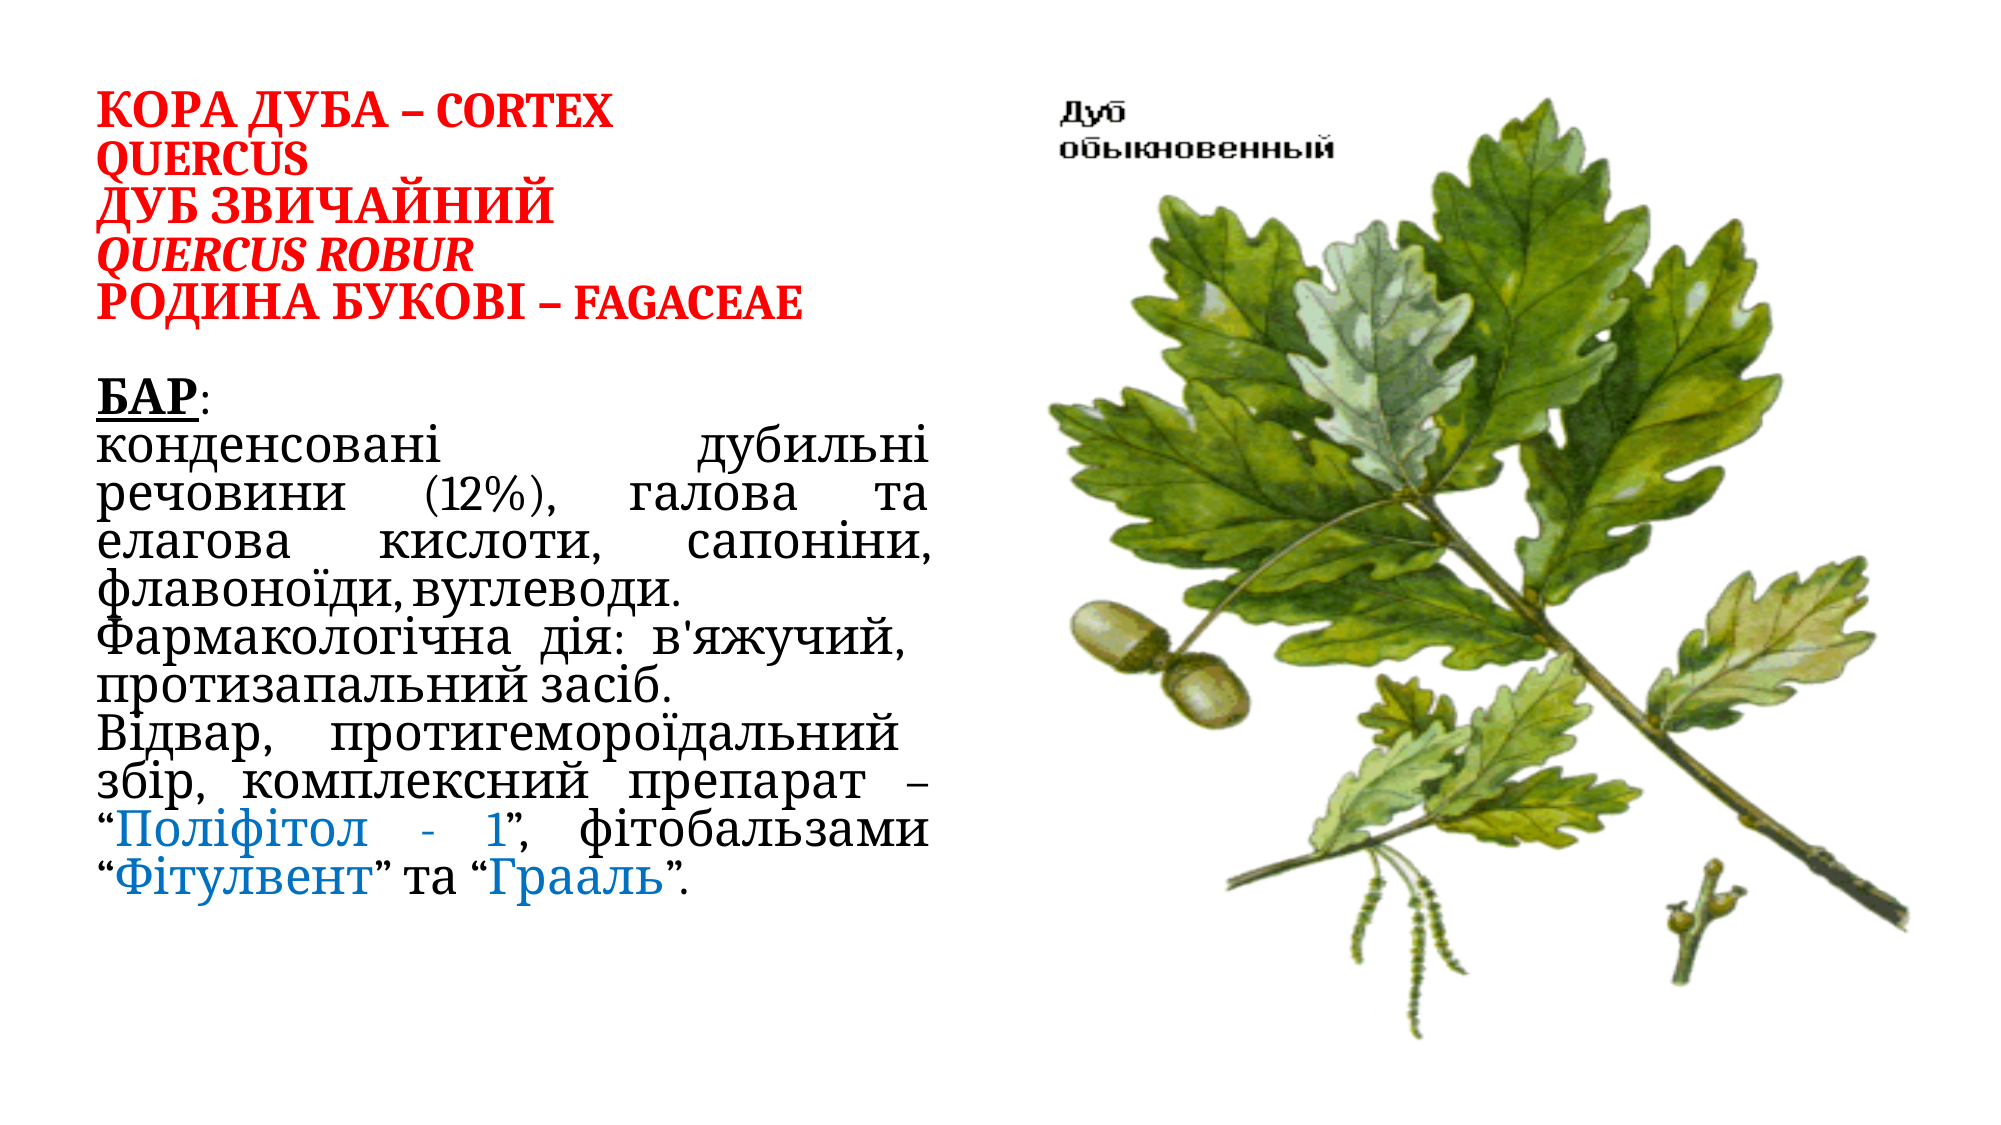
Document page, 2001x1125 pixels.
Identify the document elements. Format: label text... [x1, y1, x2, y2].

picture [1039, 87, 1923, 1050]
list КОРА ДУБА – CORTEX QUERCUS ДУБ ЗВИЧАЙНИЙ QUERCUS ROBUR РОДИНА БУКОВІ – FAGACEAE БАР: конденсовані дубильні речовини (12%), галова та елагова кислоти, сапоніни, флавоноїди, вуглеводи. Фармакологічна дія: в'яжучий, протизапальний засіб. Відвар, протигемороїдальний збір, комплексний препарат – “Поліфітол - 1”, фітобальзами “Фітулвент” та “Грааль”. [81, 81, 945, 1072]
